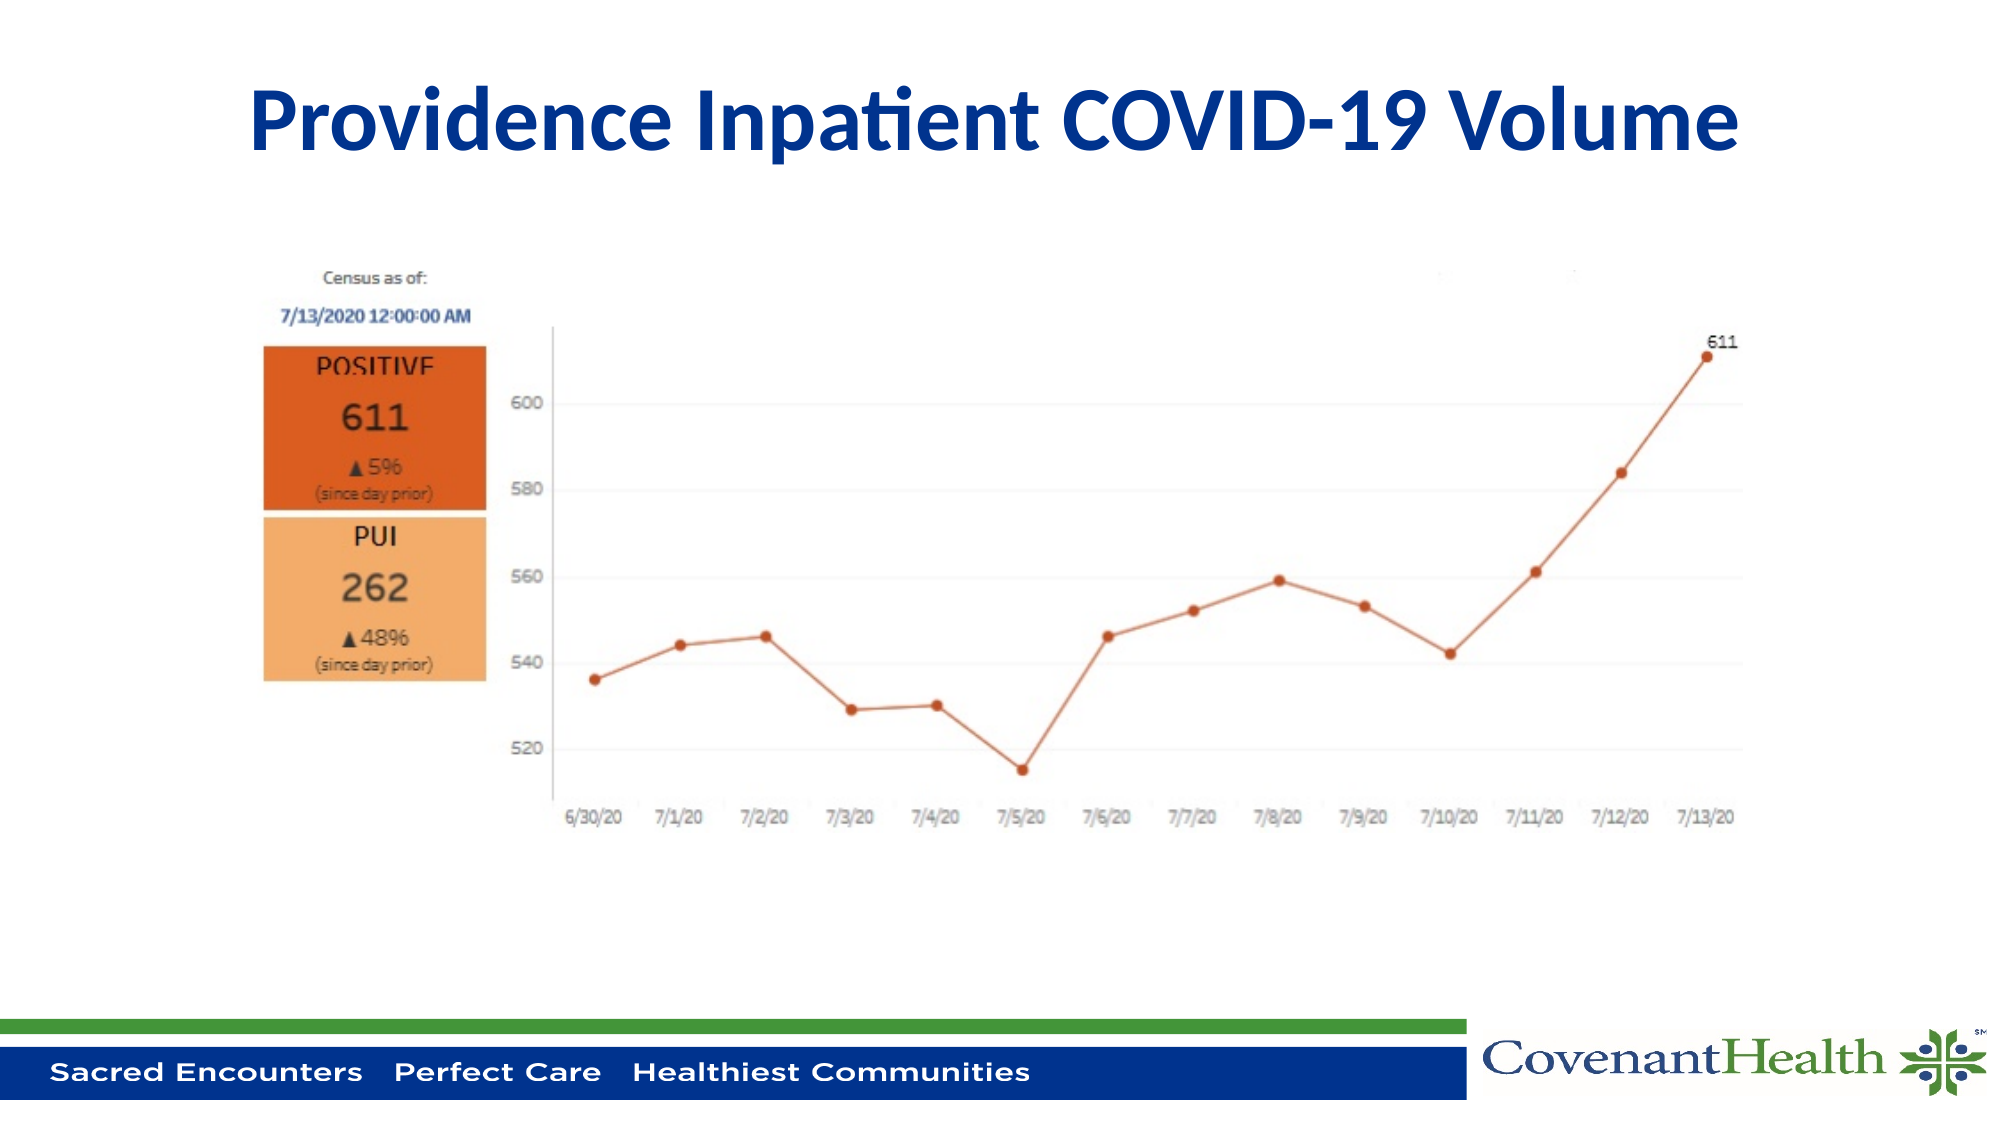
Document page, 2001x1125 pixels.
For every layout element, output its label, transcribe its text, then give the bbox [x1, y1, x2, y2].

picture [257, 270, 1743, 833]
picture [50, 1062, 1029, 1081]
title Providence Inpatient COVID-19 Volume [145, 51, 1846, 293]
picture [1483, 1029, 1987, 1096]
